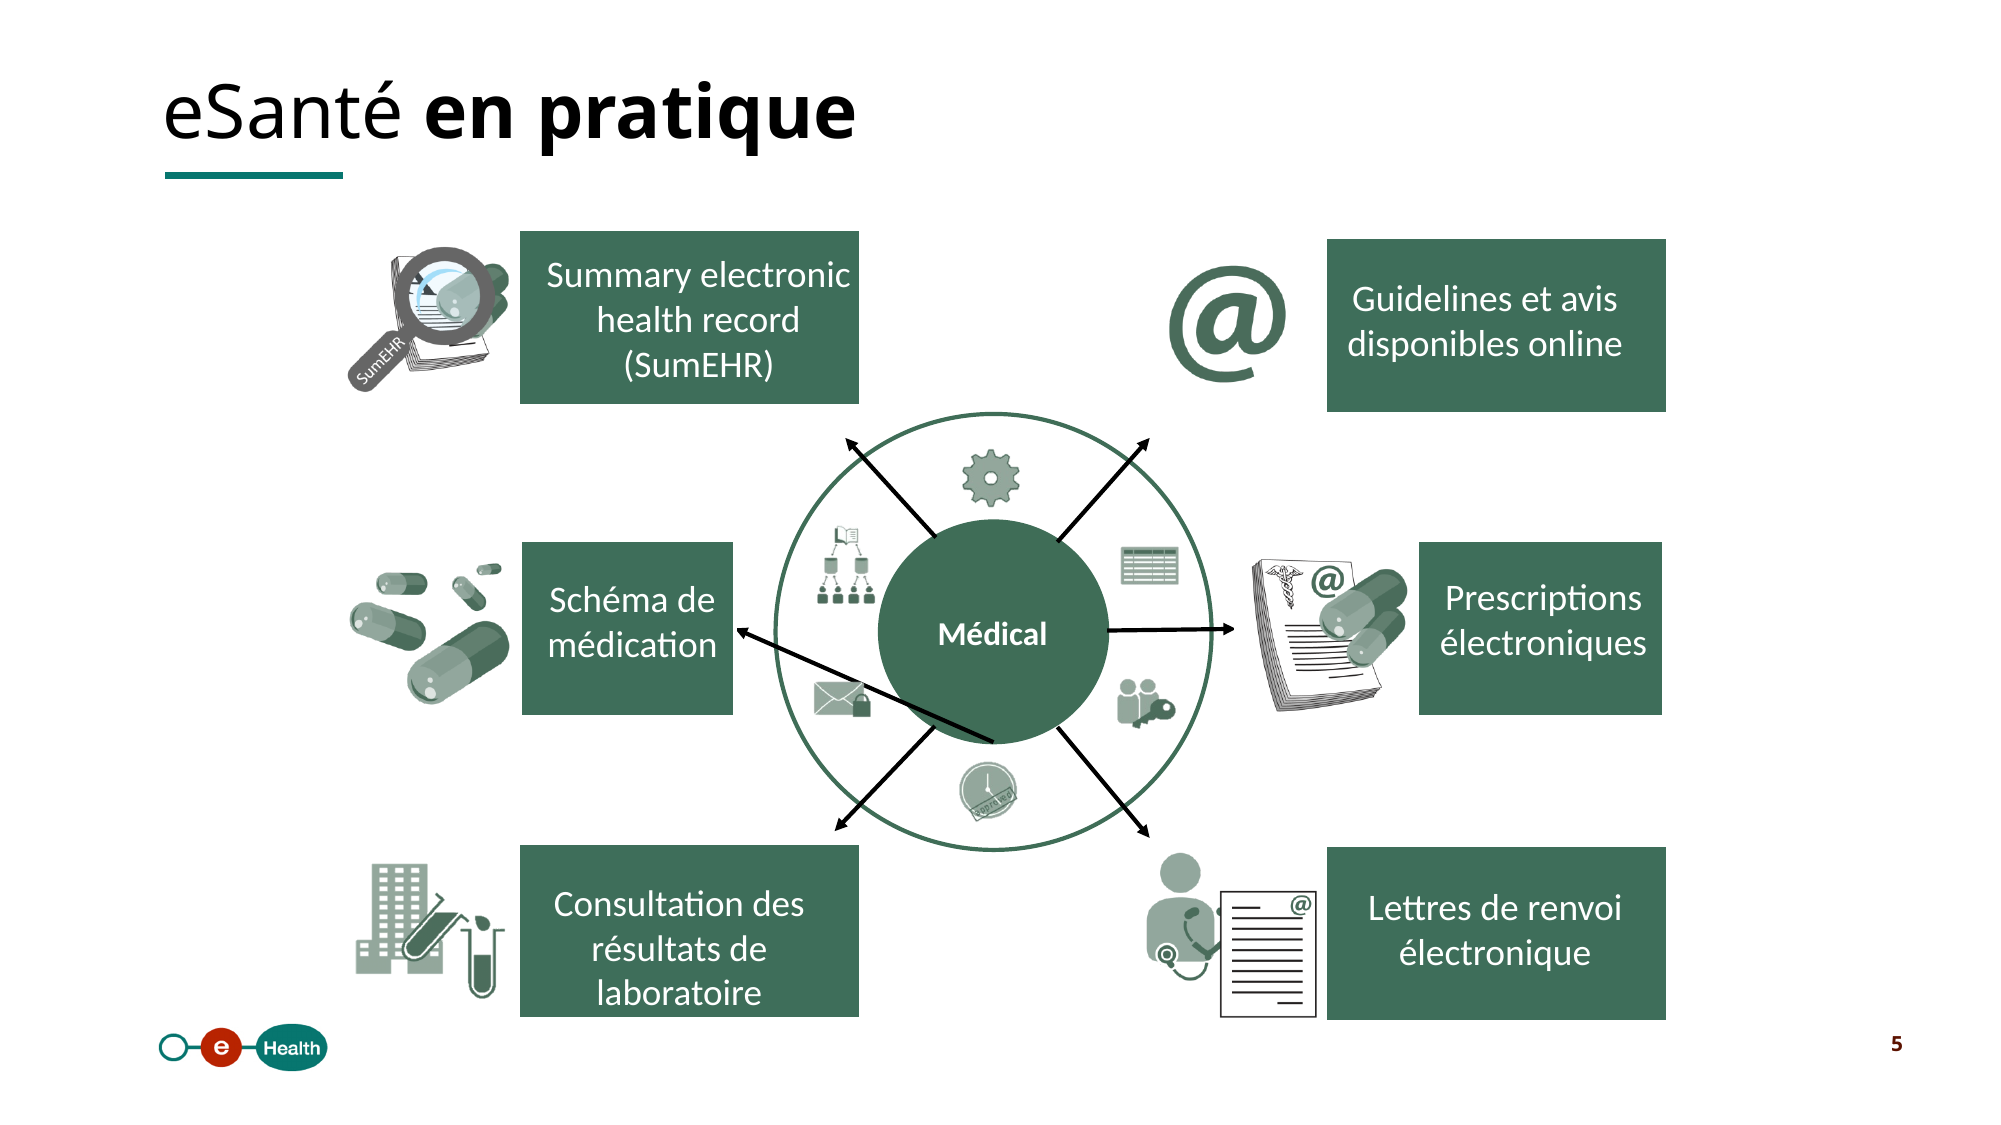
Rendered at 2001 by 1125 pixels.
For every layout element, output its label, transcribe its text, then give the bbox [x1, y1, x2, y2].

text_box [734, 413, 1237, 851]
picture [133, 1014, 345, 1073]
list eSanté en pratique [147, 16, 1824, 161]
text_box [1235, 540, 1671, 725]
slide_number 5 [1815, 1015, 1980, 1076]
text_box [334, 226, 871, 418]
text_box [328, 842, 861, 1022]
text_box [331, 539, 736, 738]
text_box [1136, 236, 1671, 415]
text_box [1133, 837, 1671, 1033]
